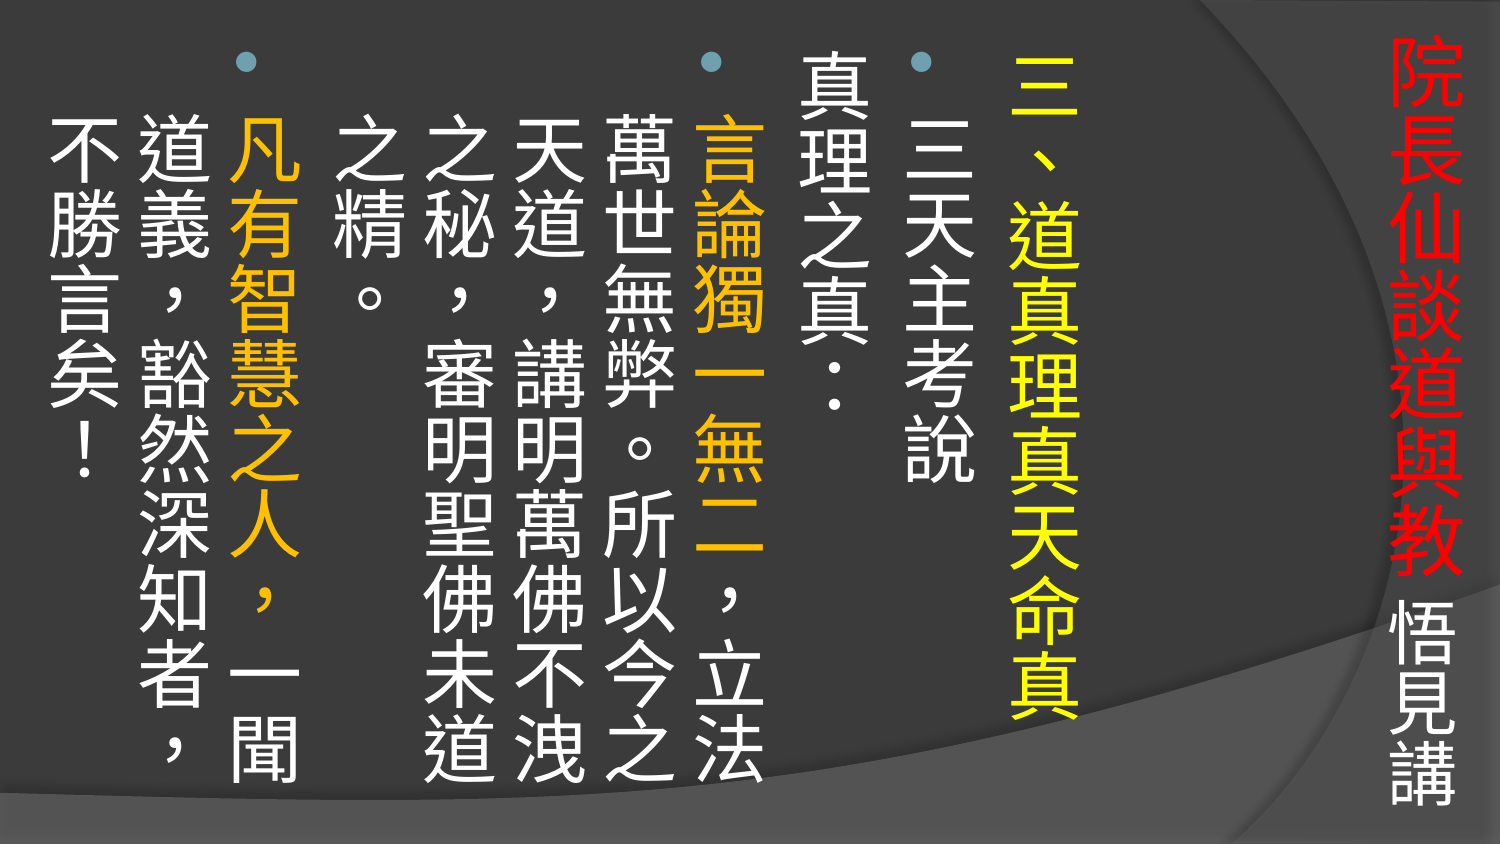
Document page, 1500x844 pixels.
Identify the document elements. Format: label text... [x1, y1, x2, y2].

list 三、道真理真天命真 三天主考說 真理之真： 言論獨一無二，立法萬世無弊。所以今之天道，講明萬佛不洩之秘，審明聖佛未道之精。 凡有智慧之人，一聞道義，豁然深知者，不勝言矣！ [29, 27, 1365, 820]
title 院長仙談道與教 悟見講 [1364, 21, 1483, 820]
